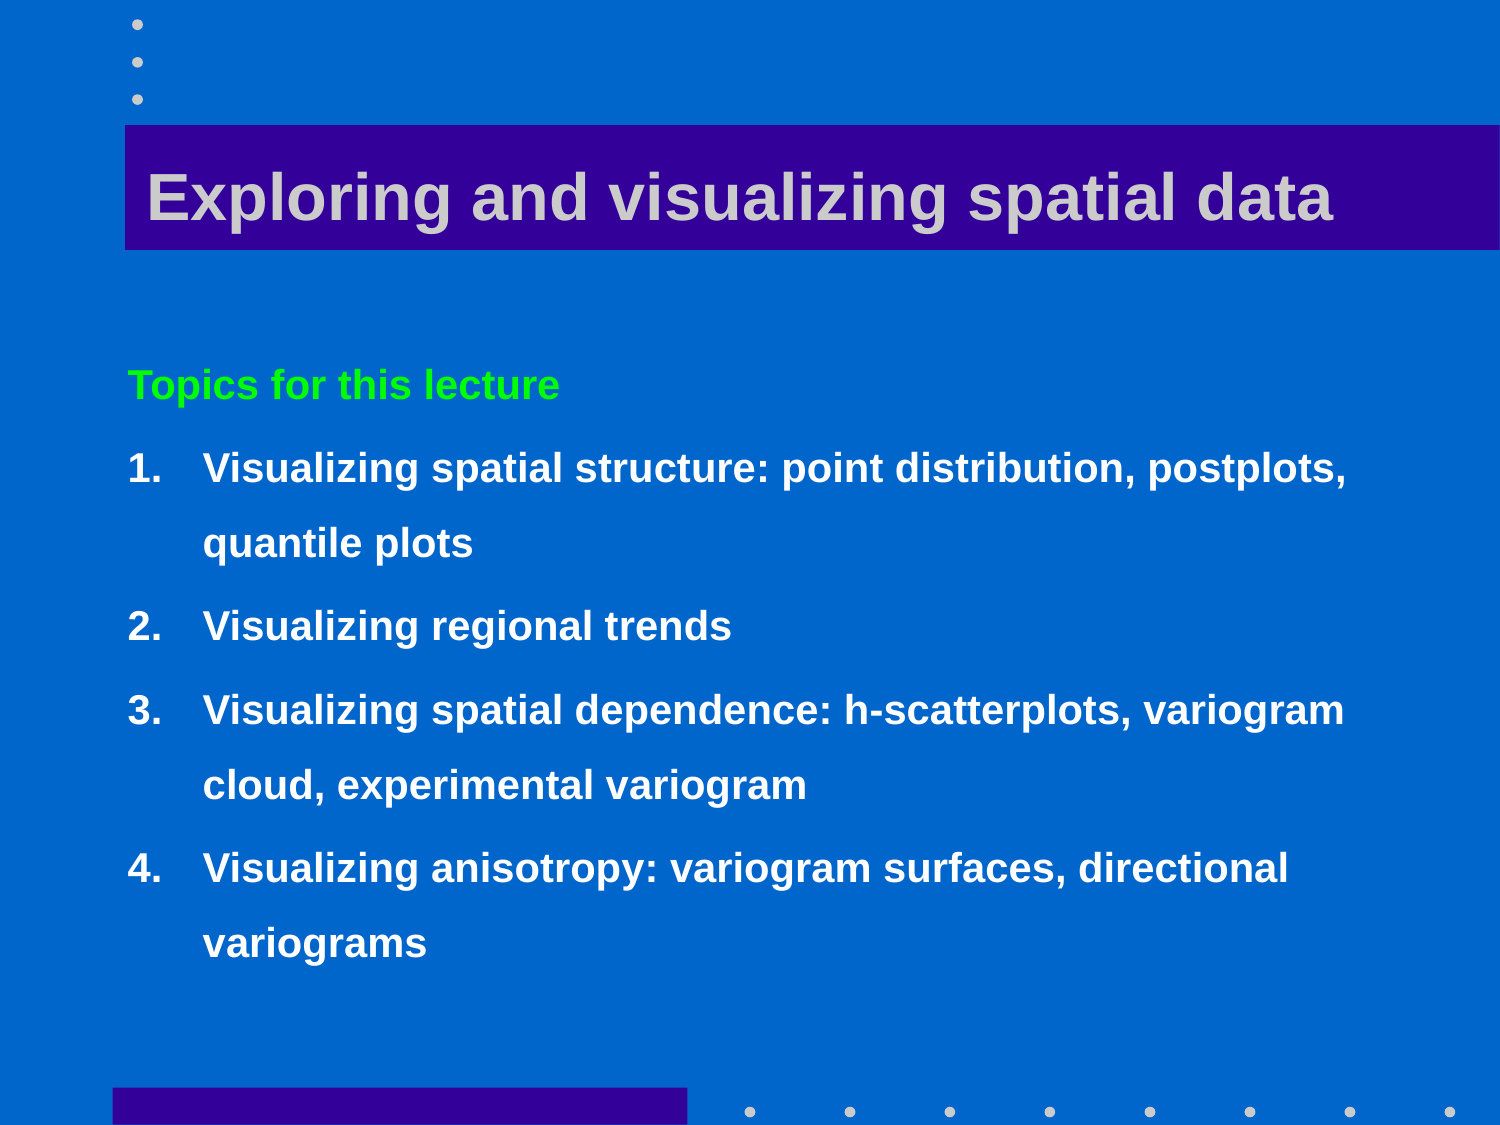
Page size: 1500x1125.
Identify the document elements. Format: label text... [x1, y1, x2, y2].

title Exploring and visualizing spatial data [112, 99, 1388, 288]
list Topics for this lecture Visualizing spatial structure: point distribution, postplots, quantile plots Visualizing regional trends Visualizing spatial dependence: h-scatterplots, variogram cloud, experimental variogram Visualizing anisotropy: variogram surfaces, directional variograms [112, 324, 1388, 1001]
